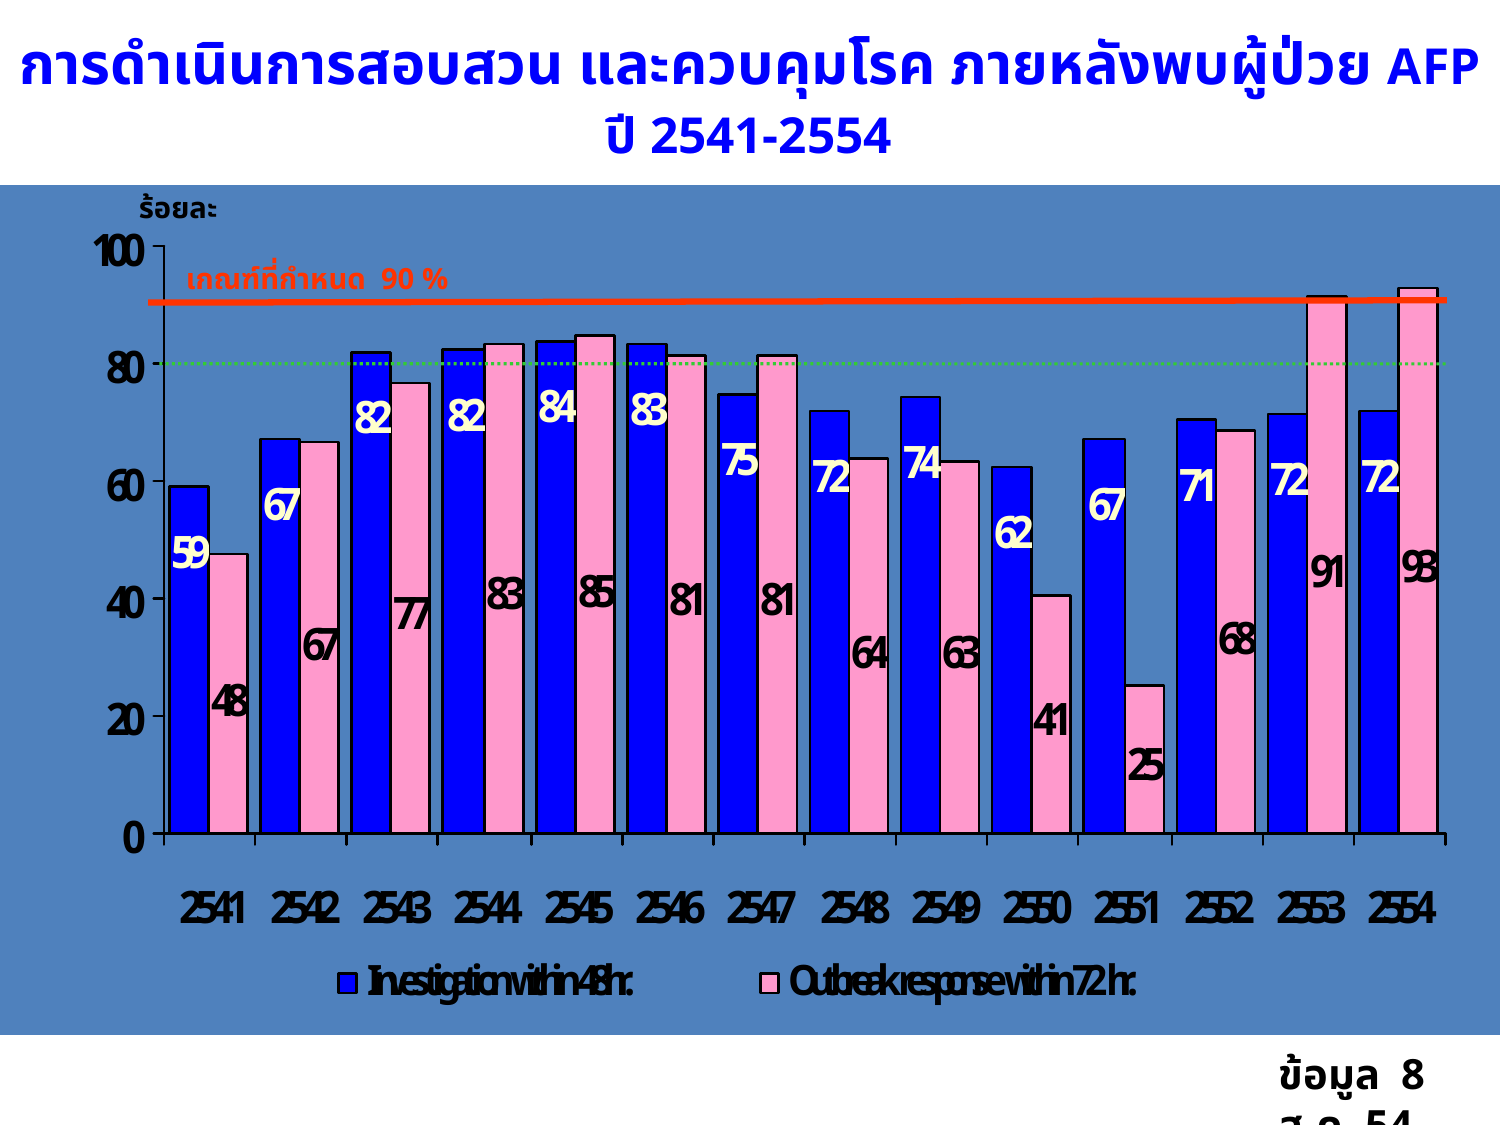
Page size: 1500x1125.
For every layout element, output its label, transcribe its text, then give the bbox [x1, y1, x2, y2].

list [0, 184, 1500, 1036]
text_box ข้อมูล 8 ส.ค. 54 [1264, 1044, 1495, 1125]
title การดำเนินการสอบสวน และควบคุมโรค ภายหลังพบผู้ป่วย AFP ปี 2541-2554 [0, 19, 1500, 173]
